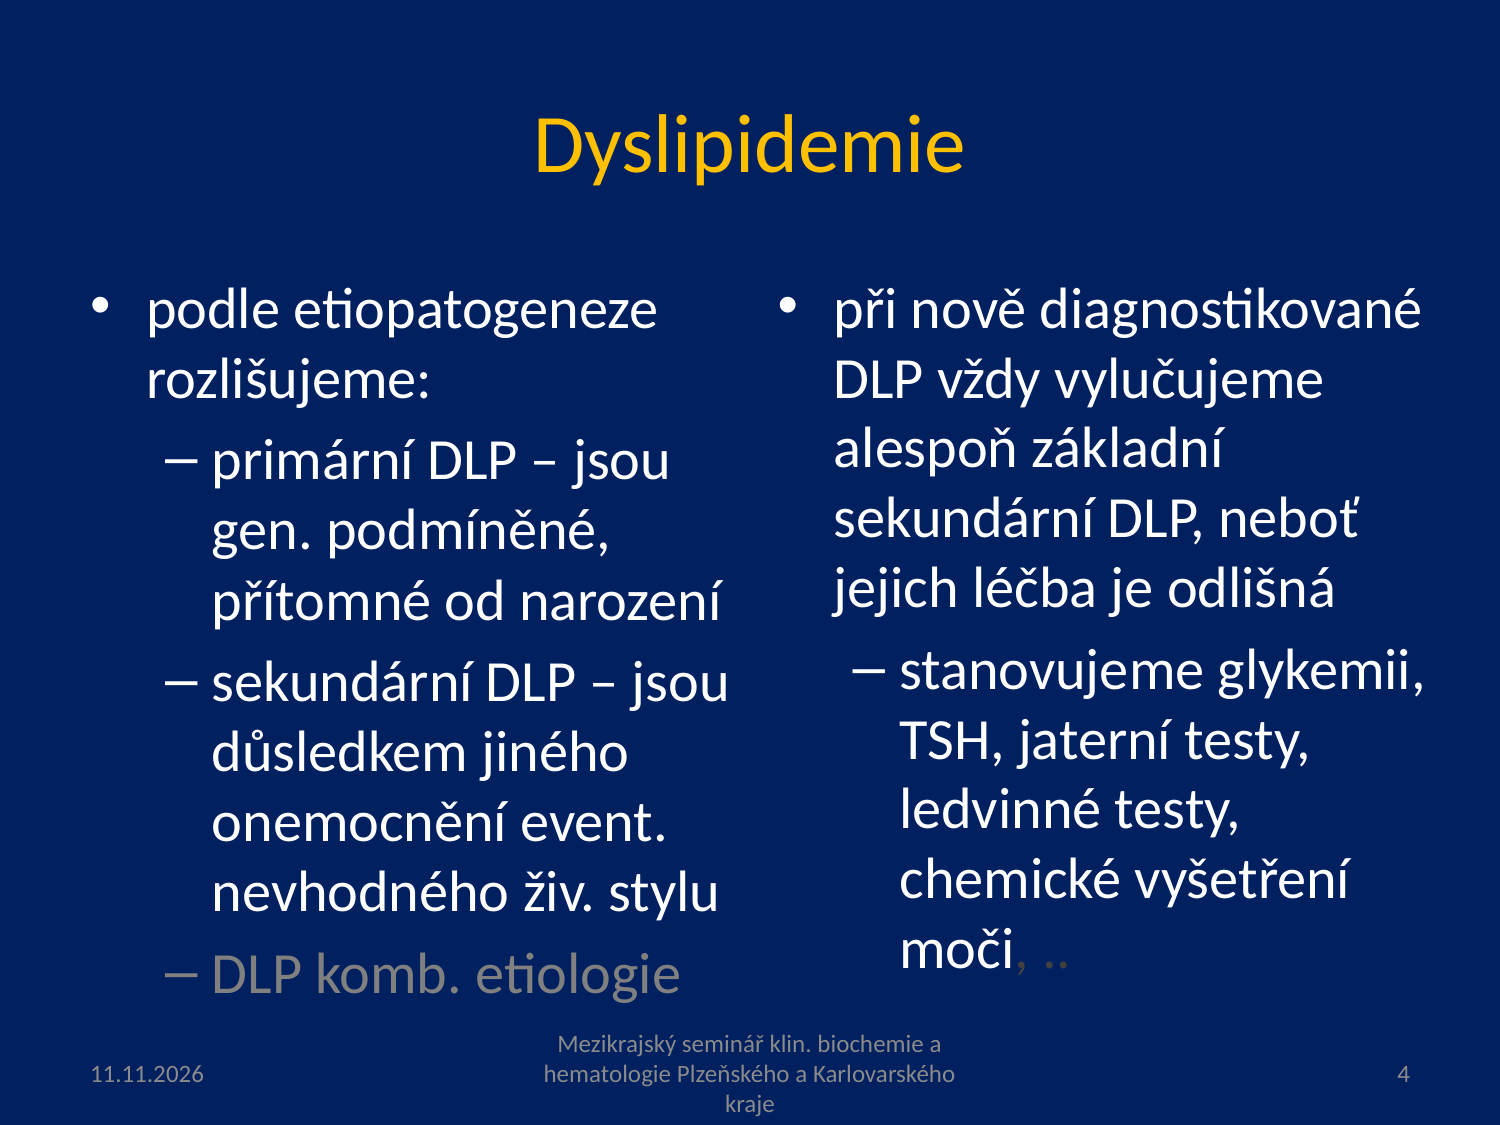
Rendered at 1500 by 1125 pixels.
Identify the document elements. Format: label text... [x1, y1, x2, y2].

title Dyslipidemie [75, 45, 1425, 233]
slide_number 4 [1074, 1042, 1425, 1103]
list podle etiopatogeneze rozlišujeme: primární DLP – jsou gen. podmíněné, přítomné od narození sekundární DLP – jsou důsledkem jiného onemocnění event. nevhodného živ. stylu DLP komb. etiologie [75, 262, 750, 1059]
footer Mezikrajský seminář klin. biochemie a hematologie Plzeňského a Karlovarského kraje [512, 1042, 988, 1103]
list při nově diagnostikované DLP vždy vylučujeme alespoň základní sekundární DLP, neboť jejich léčba je odlišná stanovujeme glykemii, TSH, jaterní testy, ledvinné testy, chemické vyšetření moči, .. [762, 262, 1447, 1071]
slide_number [75, 1042, 425, 1103]
